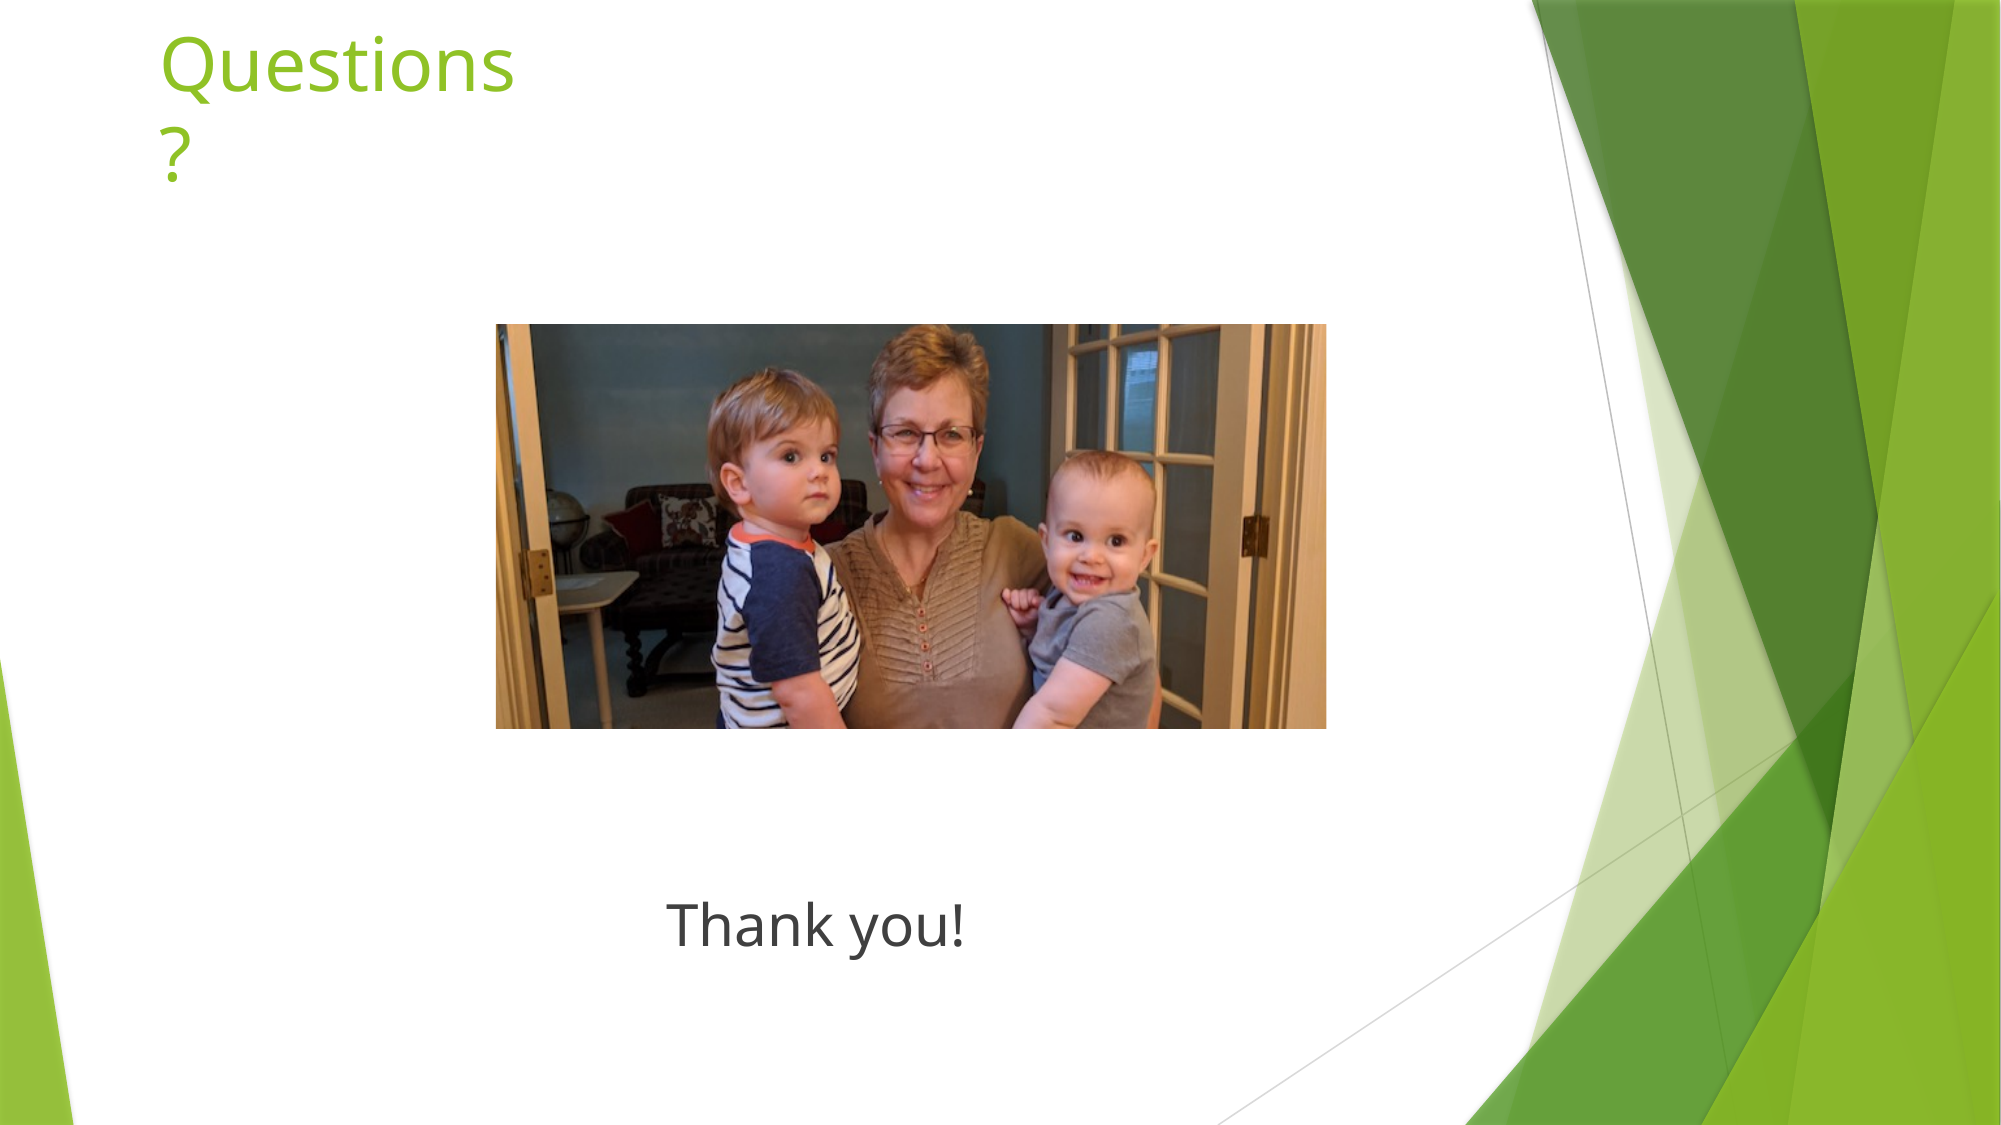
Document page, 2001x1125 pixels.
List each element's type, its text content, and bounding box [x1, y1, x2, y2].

picture [495, 323, 1327, 730]
list Thank you! [111, 880, 1522, 991]
title Questions? [144, 110, 553, 204]
